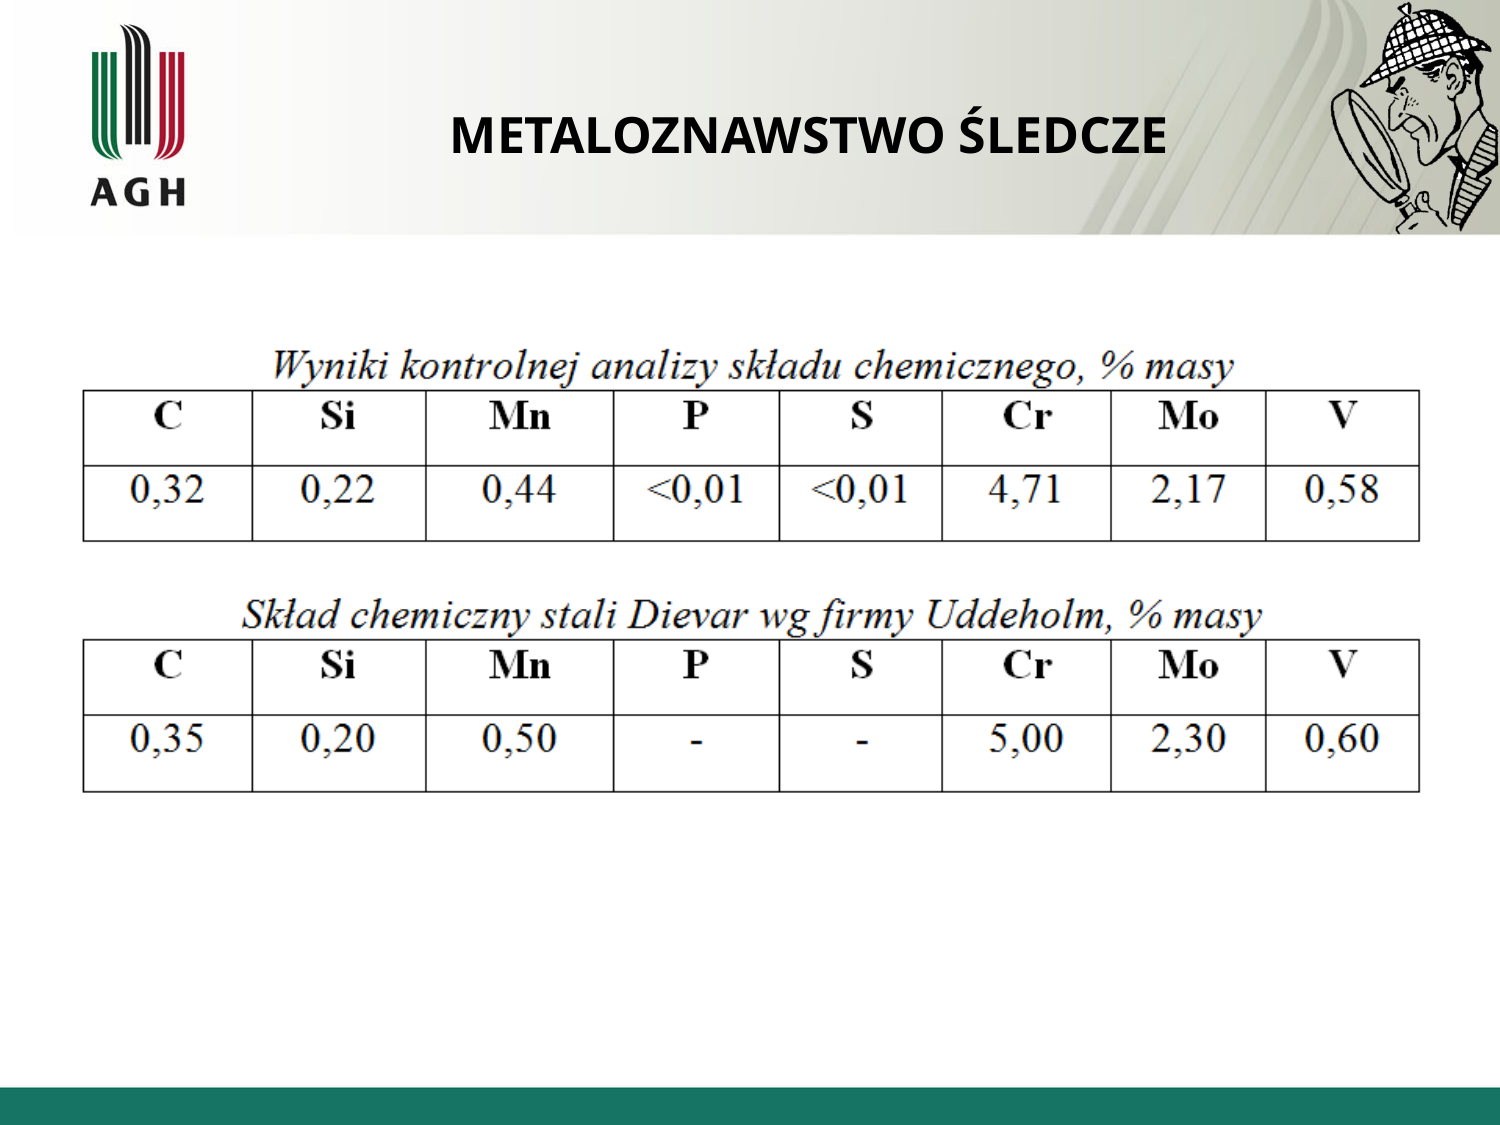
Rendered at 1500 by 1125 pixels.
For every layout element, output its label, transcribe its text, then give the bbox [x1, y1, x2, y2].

title METALOZNAWSTWO ŚLEDCZE [391, 84, 1227, 167]
picture [0, 0, 1500, 1125]
